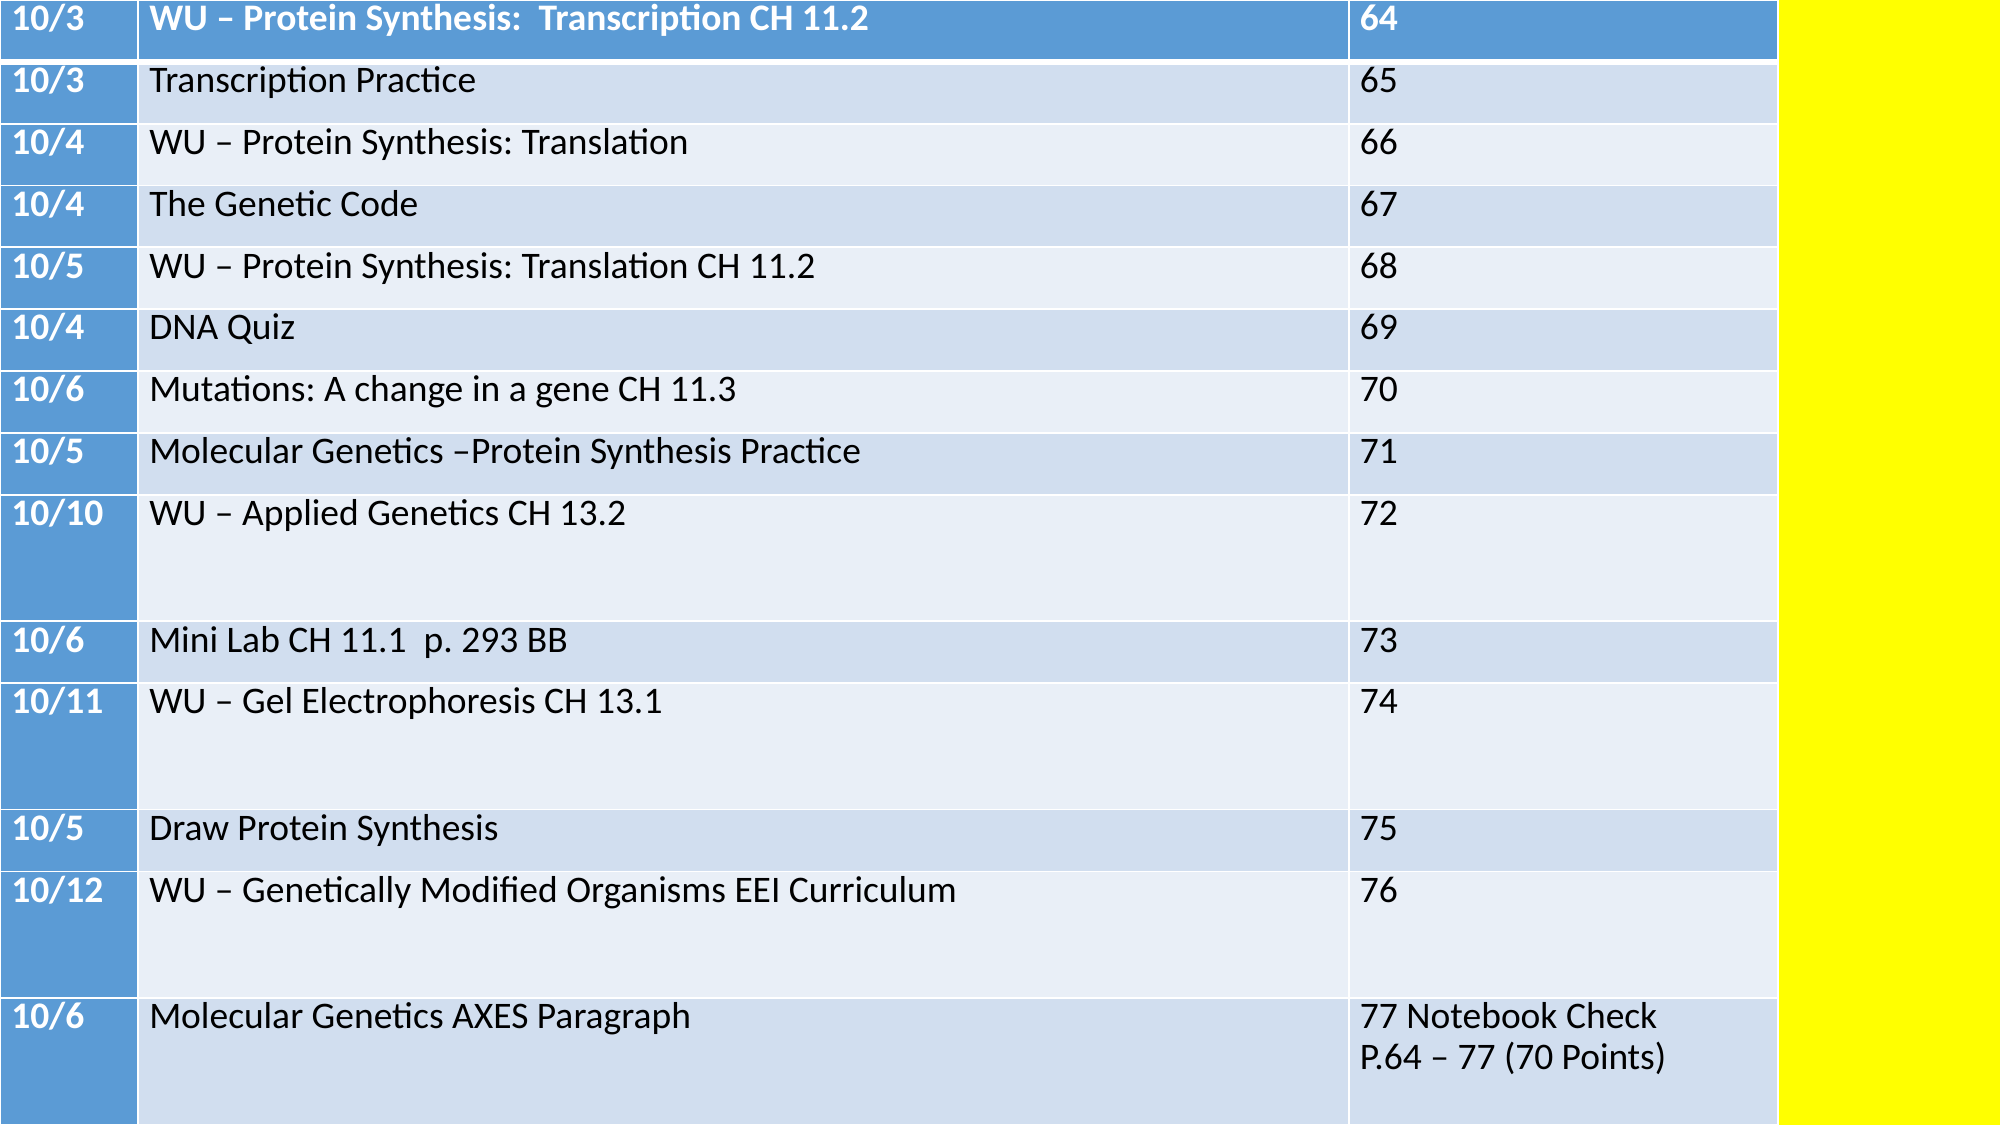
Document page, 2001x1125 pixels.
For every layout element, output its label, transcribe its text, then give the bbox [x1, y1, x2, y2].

table_cell 68 [1350, 248, 1777, 308]
table_cell 10/4 [1, 310, 137, 370]
table_cell WU – Genetically Modified Organisms EEI Curriculum [139, 872, 1348, 997]
table_cell 70 [1350, 372, 1777, 432]
table_header 64 [1350, 1, 1777, 59]
table_cell 65 [1350, 65, 1777, 123]
table_cell 10/3 [1, 65, 137, 123]
table_cell Mutations: A change in a gene CH 11.3 [139, 372, 1348, 432]
table_cell 73 [1350, 622, 1777, 682]
table_cell WU – Gel Electrophoresis CH 13.1 [139, 684, 1348, 809]
table_cell WU – Protein Synthesis: Translation [139, 125, 1348, 185]
table_cell Molecular Genetics –Protein Synthesis Practice [139, 434, 1348, 494]
table_cell Mini Lab CH 11.1 p. 293 BB [139, 622, 1348, 682]
table_cell WU – Applied Genetics CH 13.2 [139, 496, 1348, 620]
table_cell Transcription Practice [139, 65, 1348, 123]
table_cell 10/6 [1, 999, 137, 1124]
table_cell 77 Notebook Check P.64 – 77 (70 Points) [1350, 999, 1777, 1124]
table_header WU – Protein Synthesis: Transcription CH 11.2 [139, 1, 1348, 59]
table_cell Molecular Genetics AXES Paragraph [139, 999, 1348, 1124]
table_cell 66 [1350, 125, 1777, 185]
table_header 10/3 [1, 1, 137, 59]
table_cell 10/11 [1, 684, 137, 809]
table_cell 10/12 [1, 872, 137, 997]
table_cell 76 [1350, 872, 1777, 997]
table_cell 75 [1350, 810, 1777, 871]
table_cell 10/4 [1, 186, 137, 246]
table_cell 10/4 [1, 125, 137, 185]
table_cell 69 [1350, 310, 1777, 370]
table_cell 67 [1350, 186, 1777, 246]
table_cell Draw Protein Synthesis [139, 810, 1348, 871]
table_cell 74 [1350, 684, 1777, 809]
table_cell 10/5 [1, 434, 137, 494]
table_cell 72 [1350, 496, 1777, 620]
table_cell 71 [1350, 434, 1777, 494]
table_cell DNA Quiz [139, 310, 1348, 370]
table_cell The Genetic Code [139, 186, 1348, 246]
table_cell 10/5 [1, 810, 137, 871]
table_cell 10/6 [1, 622, 137, 682]
table_cell 10/6 [1, 372, 137, 432]
table_cell 10/5 [1, 248, 137, 308]
table_cell WU – Protein Synthesis: Translation CH 11.2 [139, 248, 1348, 308]
table_cell 10/10 [1, 496, 137, 620]
